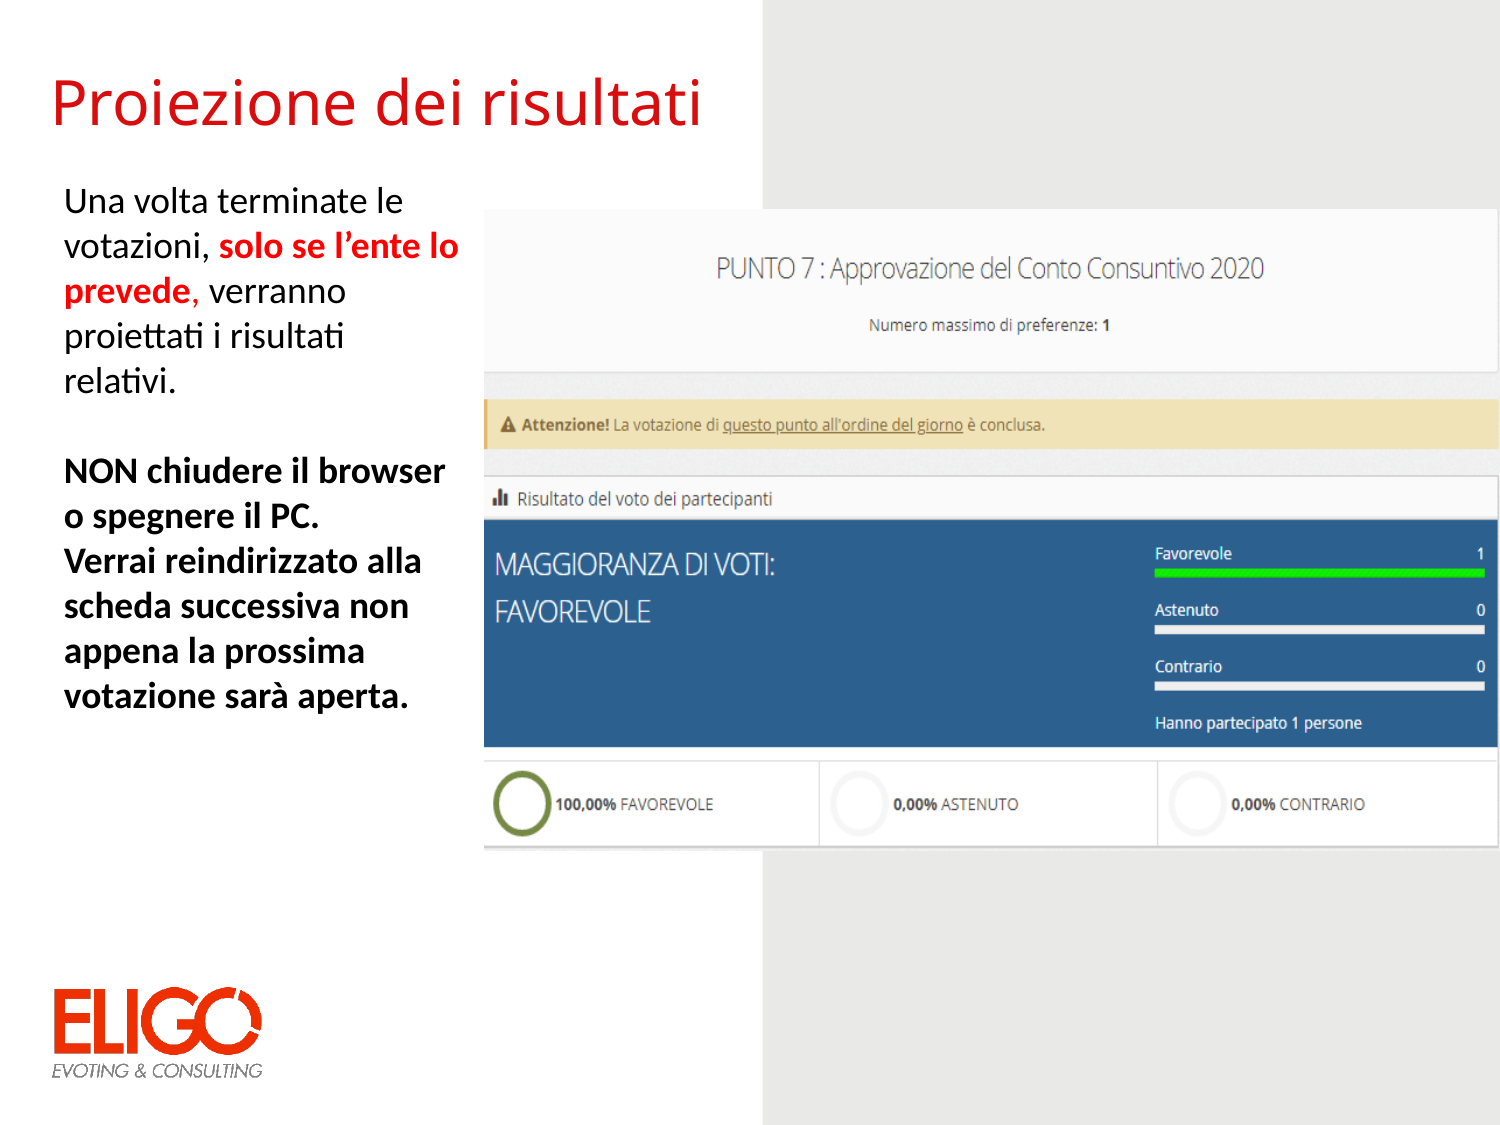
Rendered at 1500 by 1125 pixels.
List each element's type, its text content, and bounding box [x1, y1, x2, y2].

text_box Proiezione dei risultati [50, 62, 1325, 139]
text_box Una volta terminate le votazioni, solo se l’ente lo prevede, verranno proiettati i risultati relativi. NON chiudere il browser o spegnere il PC. Verrai reindirizzato alla scheda successiva non appena la prossima votazione sarà aperta. [48, 169, 475, 724]
picture [51, 987, 262, 1078]
picture [483, 209, 1500, 851]
